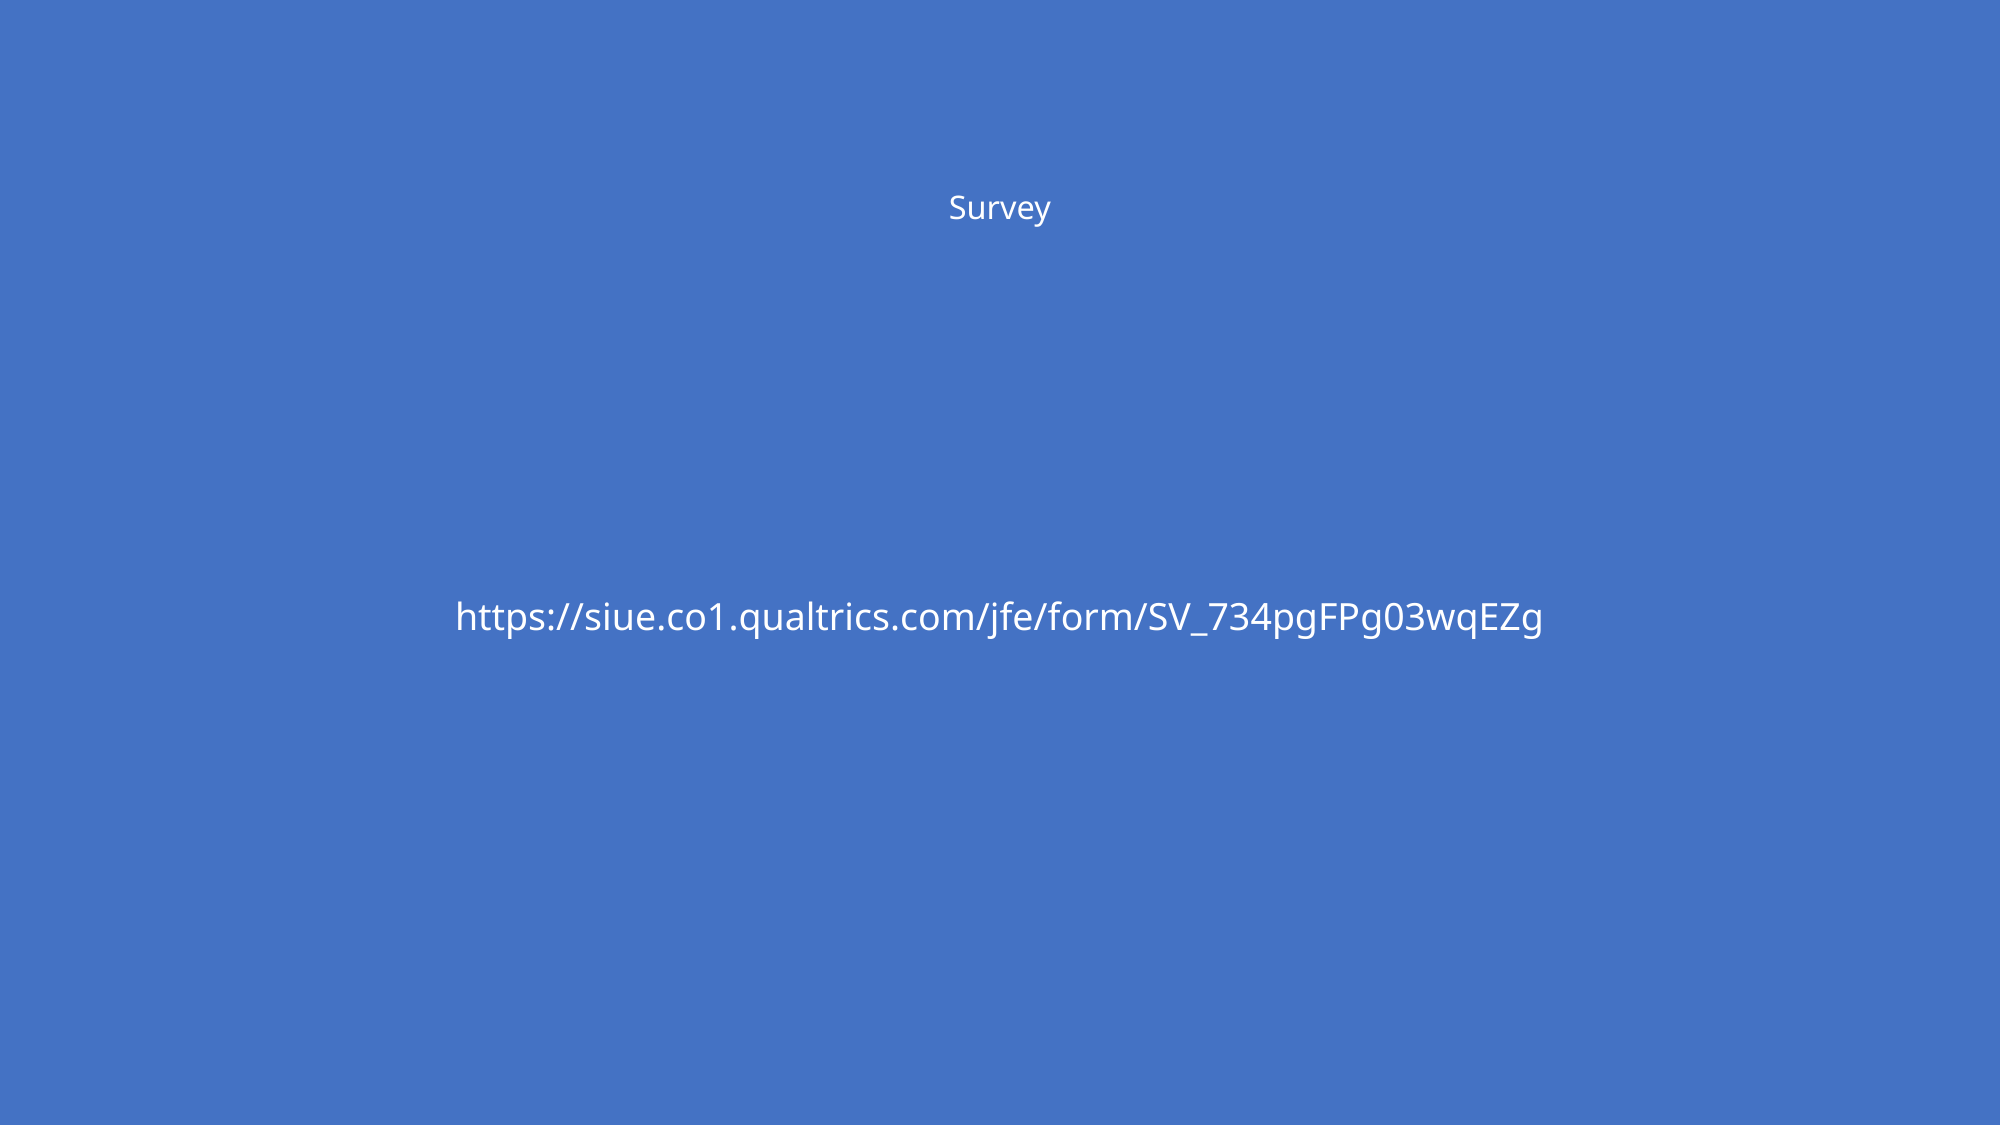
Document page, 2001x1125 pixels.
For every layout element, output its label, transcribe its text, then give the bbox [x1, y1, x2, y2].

subtitle https://siue.co1.qualtrics.com/jfe/form/SV_734pgFPg03wqEZg [249, 590, 1750, 863]
title Survey [249, 184, 1750, 235]
